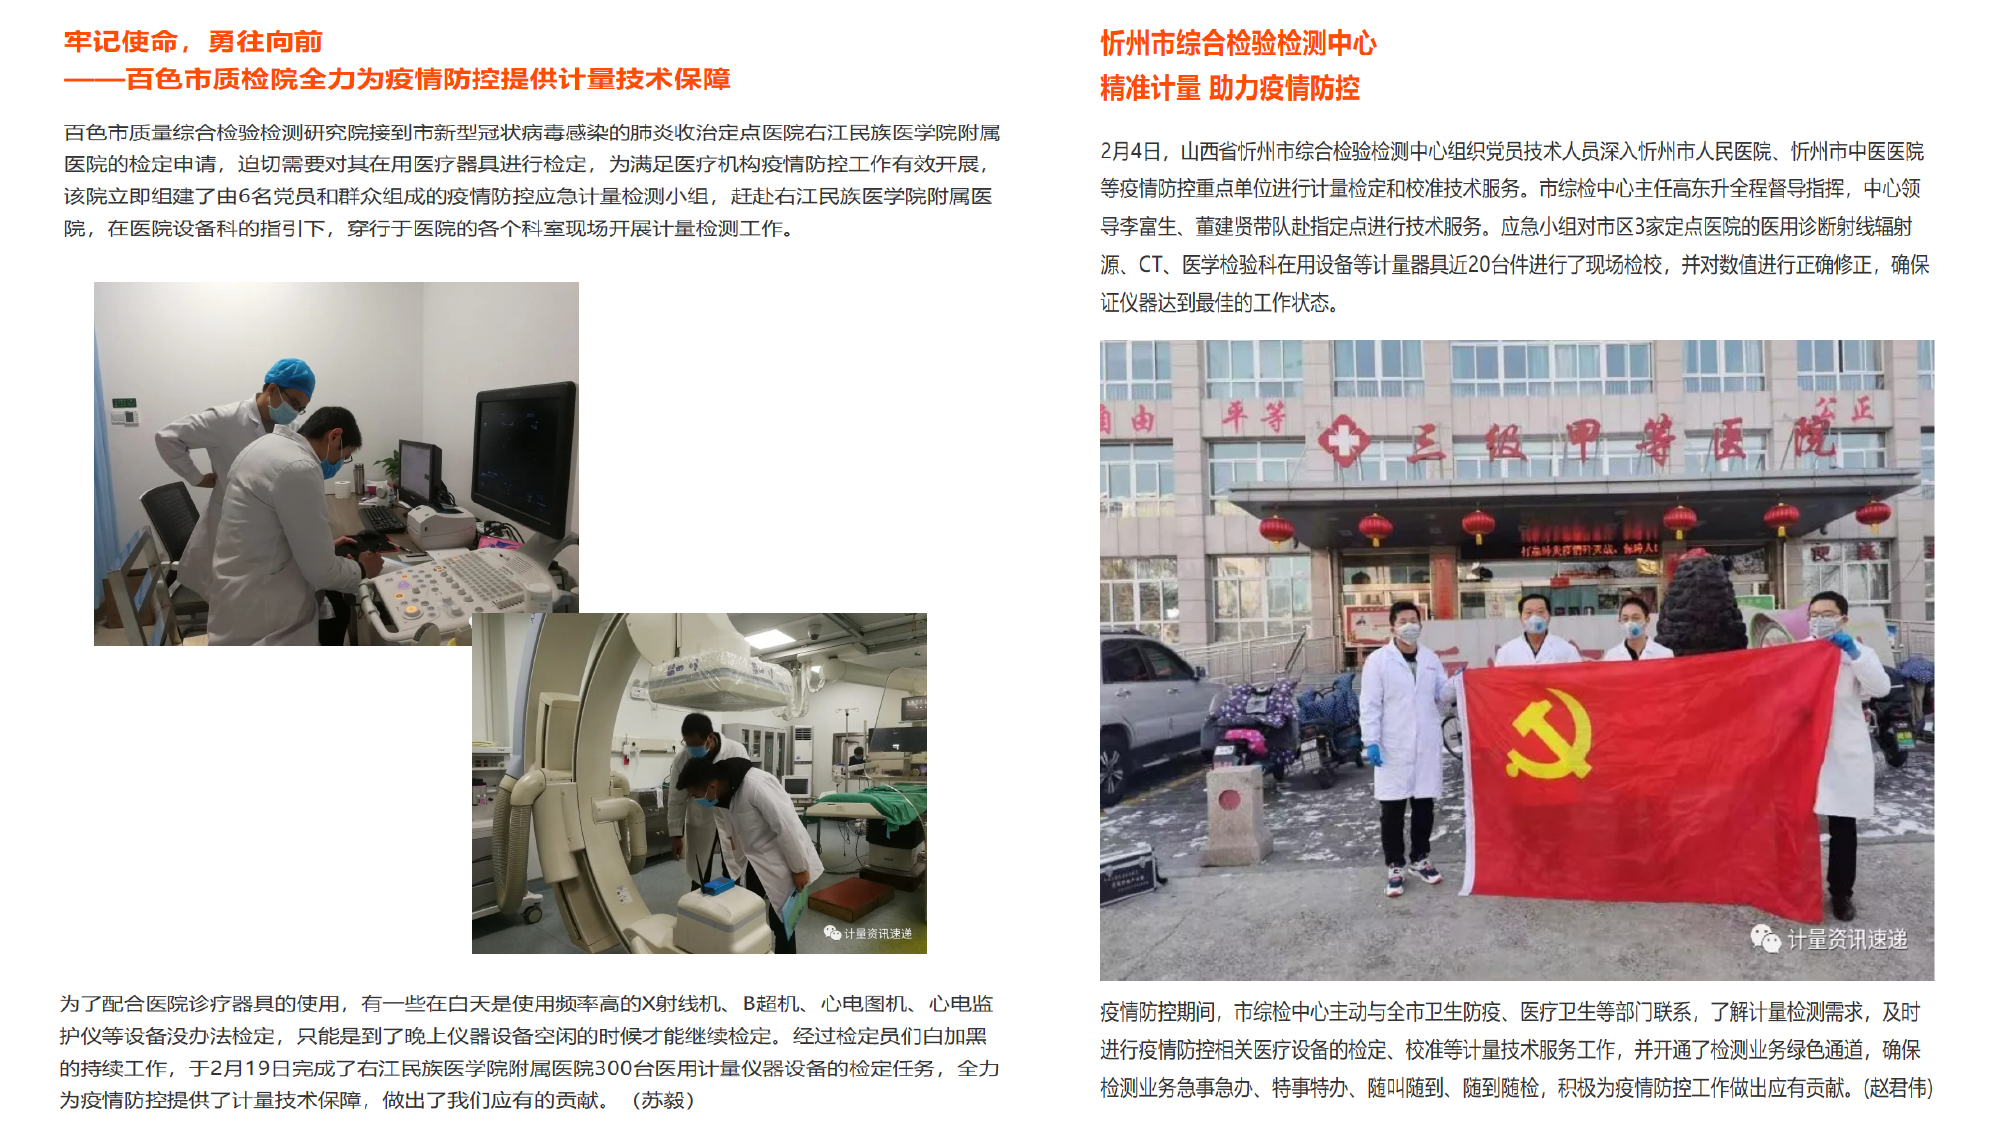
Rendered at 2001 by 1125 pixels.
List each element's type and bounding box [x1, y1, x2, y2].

picture [1081, 16, 1944, 1113]
picture [49, 16, 1012, 242]
picture [49, 985, 1012, 1113]
picture [94, 282, 927, 954]
